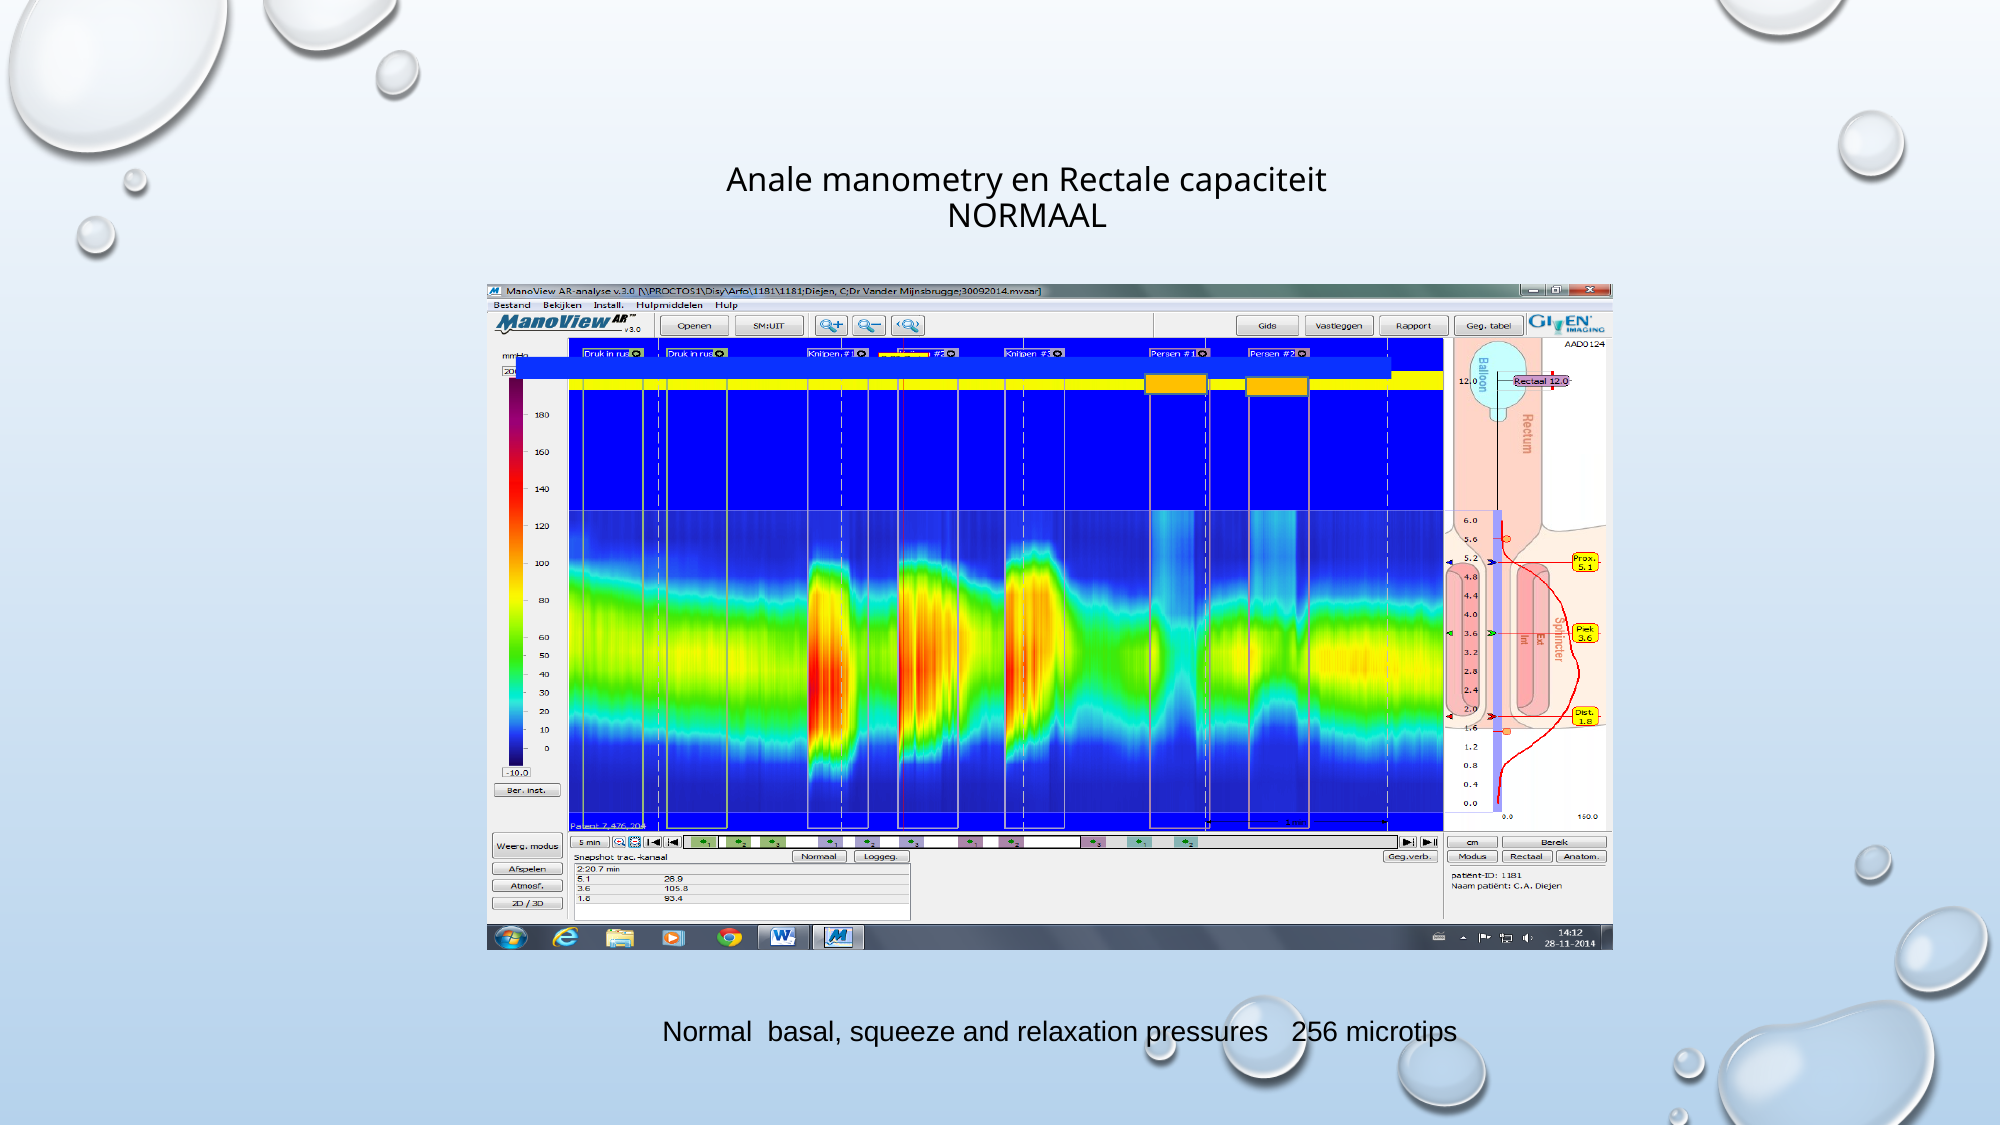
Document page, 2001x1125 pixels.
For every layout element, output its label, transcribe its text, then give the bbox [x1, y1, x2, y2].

picture [0, 0, 2000, 1125]
text_box Normal basal, squeeze and relaxation pressures 256 microtips [647, 1006, 1476, 1055]
title Anale manometry en Rectale capaciteit NORMAAL [268, 119, 1787, 283]
